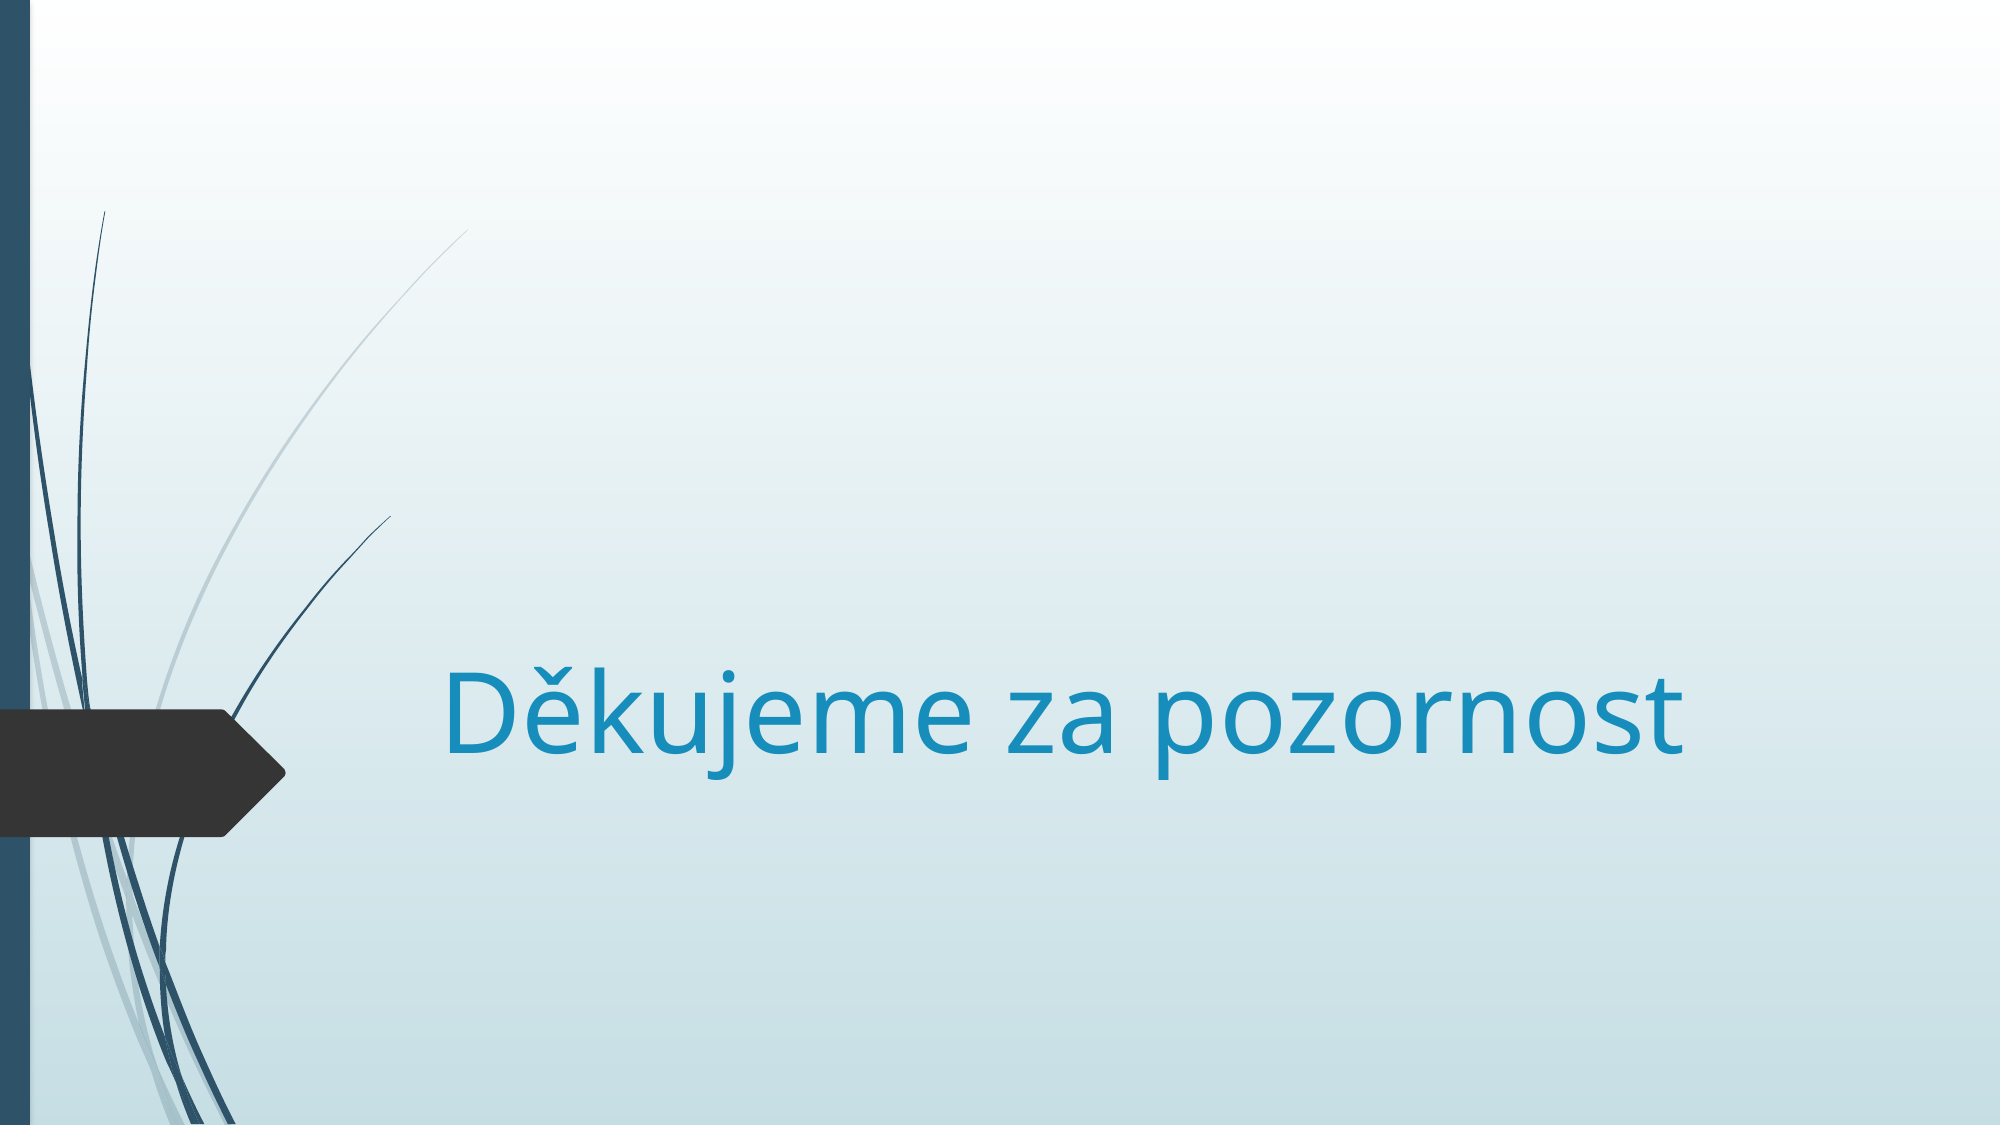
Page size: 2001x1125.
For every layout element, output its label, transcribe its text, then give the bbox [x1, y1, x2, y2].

title Děkujeme za pozornost [424, 412, 1888, 784]
